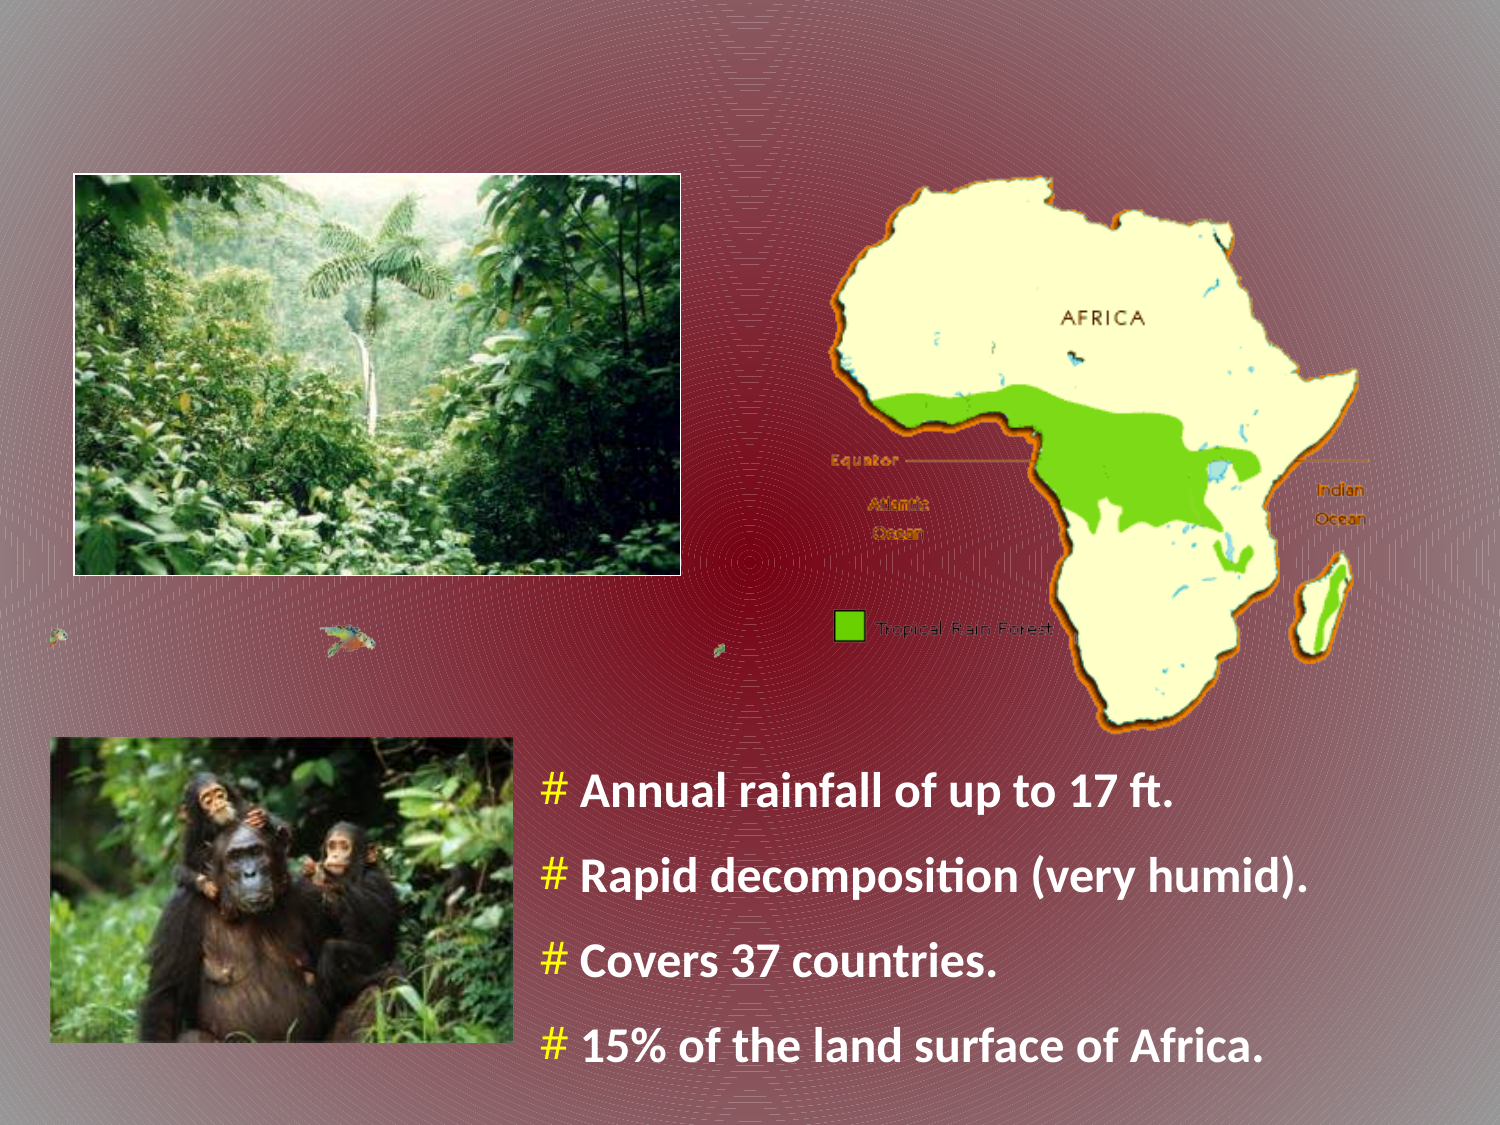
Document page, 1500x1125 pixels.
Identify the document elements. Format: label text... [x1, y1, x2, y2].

picture [74, 174, 680, 576]
picture [49, 737, 513, 1044]
picture [824, 174, 1377, 738]
picture [49, 601, 726, 676]
text_box Annual rainfall of up to 17 ft. Rapid decomposition (very humid). Covers 37 countries. 15% of the land surface of Africa. [525, 750, 1500, 1080]
